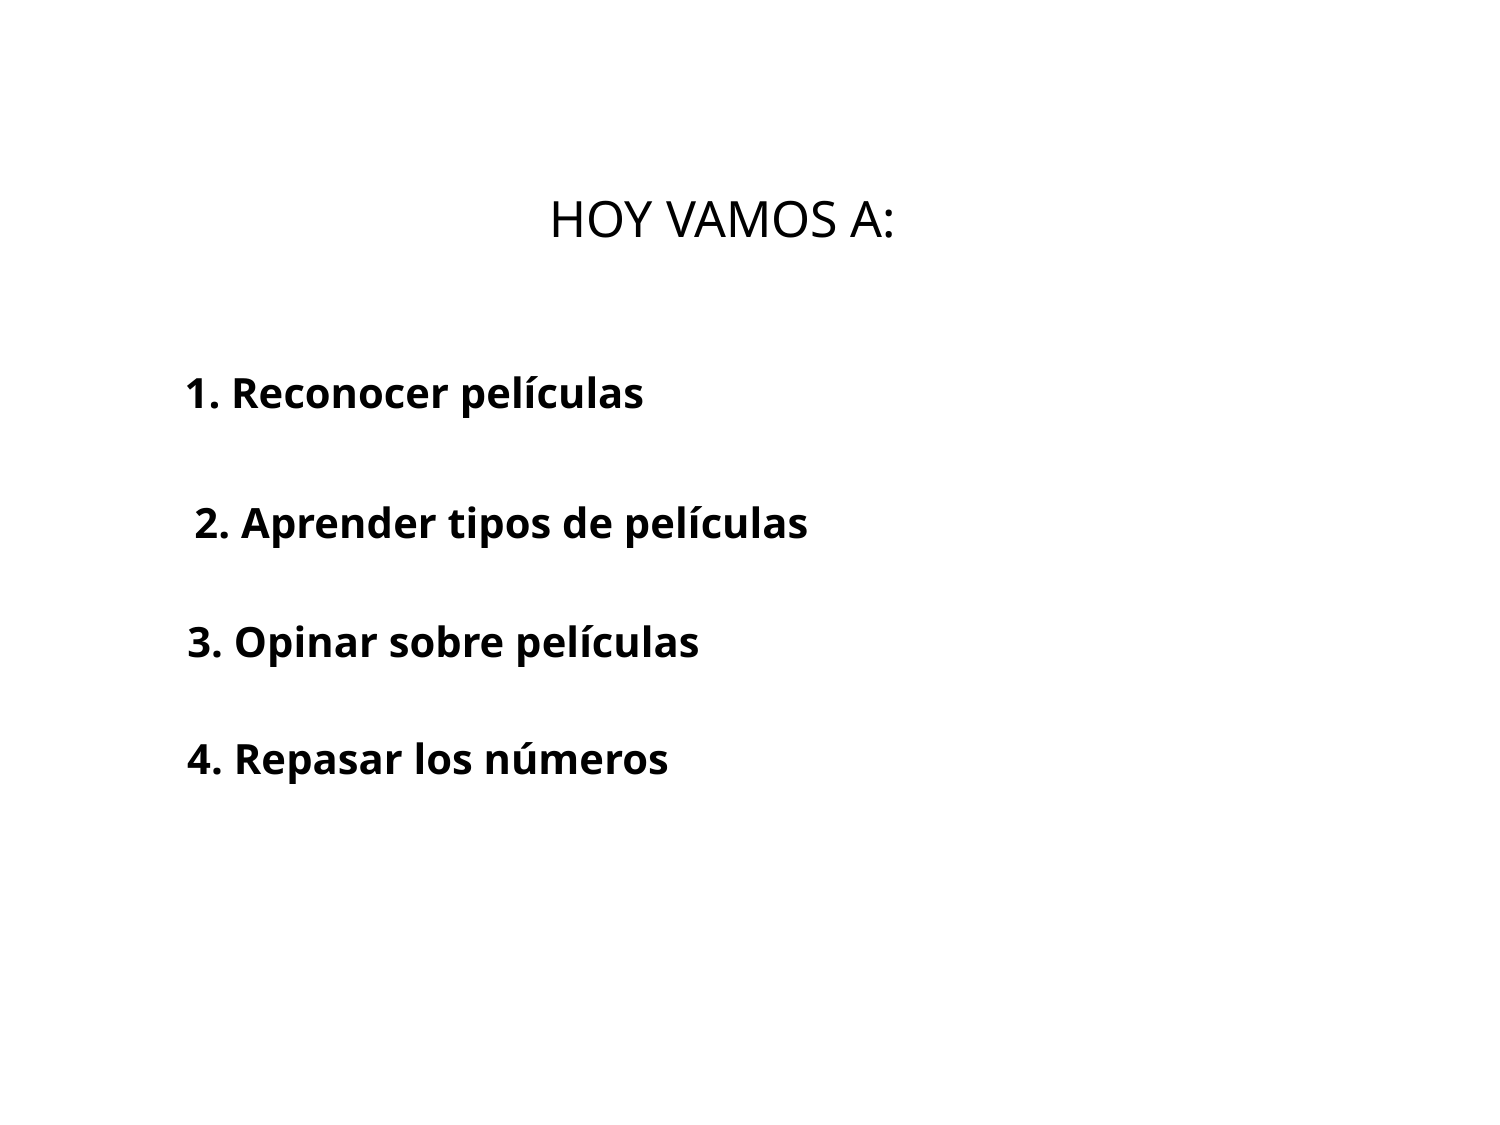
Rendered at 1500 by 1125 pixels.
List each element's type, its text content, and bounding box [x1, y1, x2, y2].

text_box HOY VAMOS A: [534, 179, 912, 255]
text_box 2. Aprender tipos de películas [179, 489, 835, 555]
text_box 1. Reconocer películas [169, 359, 671, 425]
text_box 3. Opinar sobre películas [172, 608, 726, 673]
text_box 4. Repasar los números [172, 726, 695, 791]
